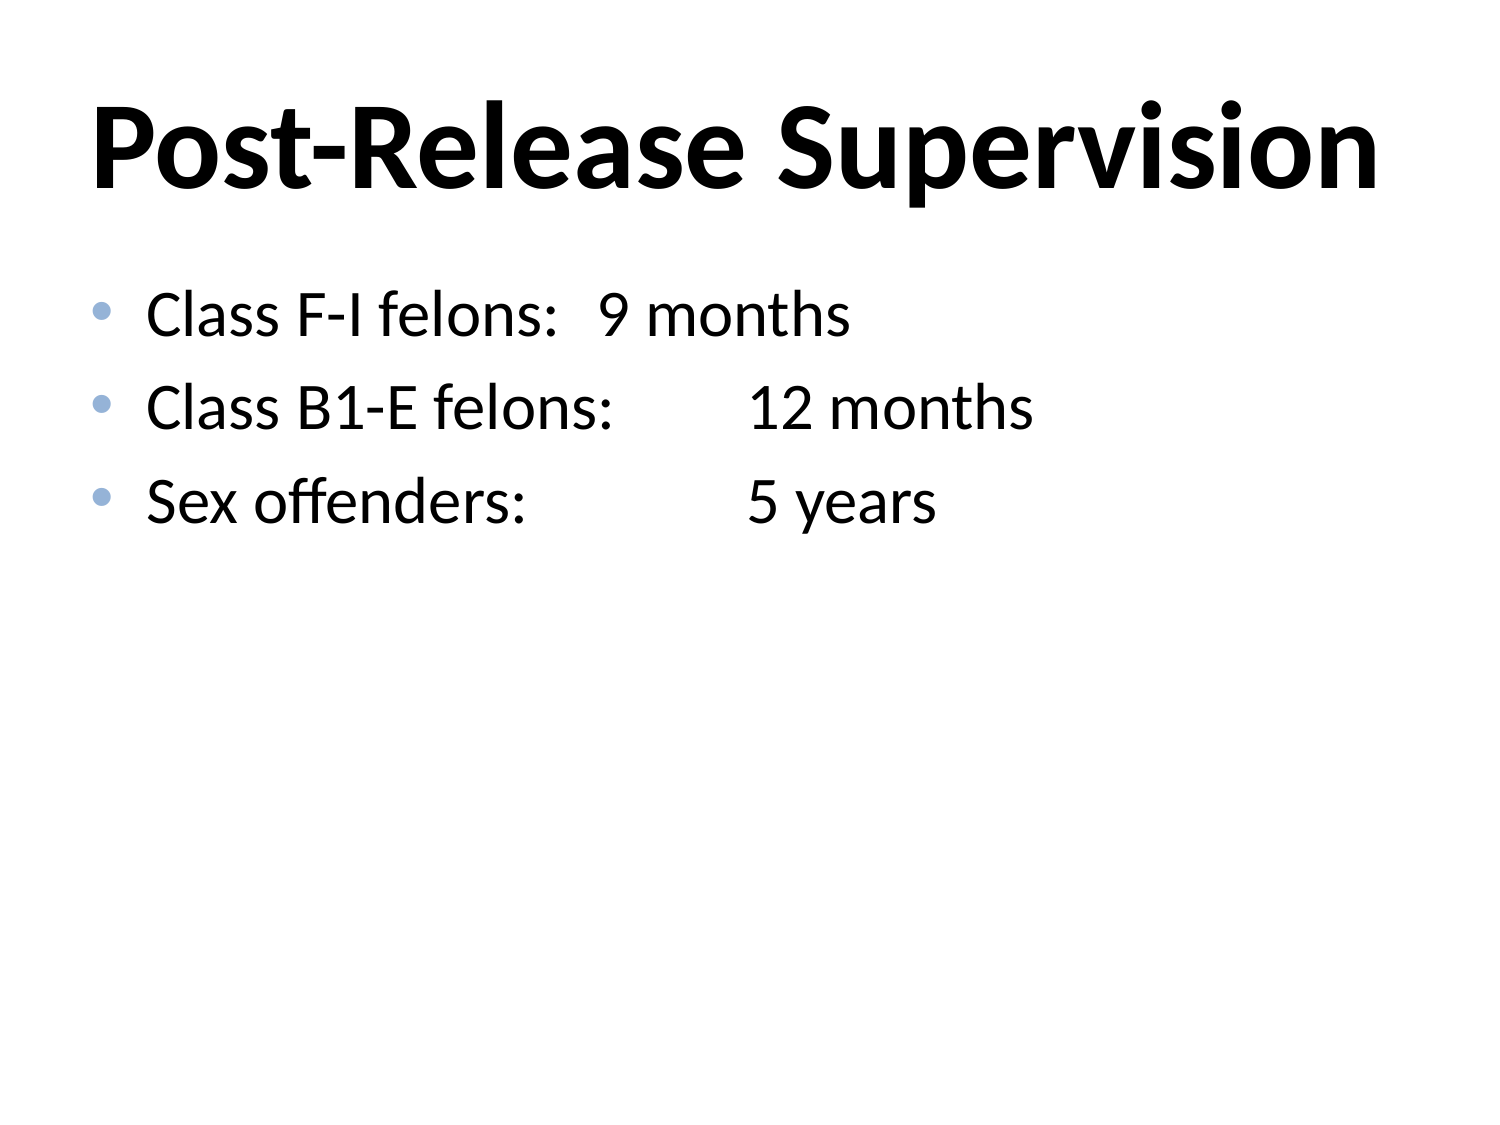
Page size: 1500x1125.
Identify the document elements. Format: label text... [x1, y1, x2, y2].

list Class F-I felons: 9 months Class B1-E felons: 12 months Sex offenders: 5 years [75, 262, 1425, 1005]
title Post-Release Supervision [75, 45, 1425, 233]
